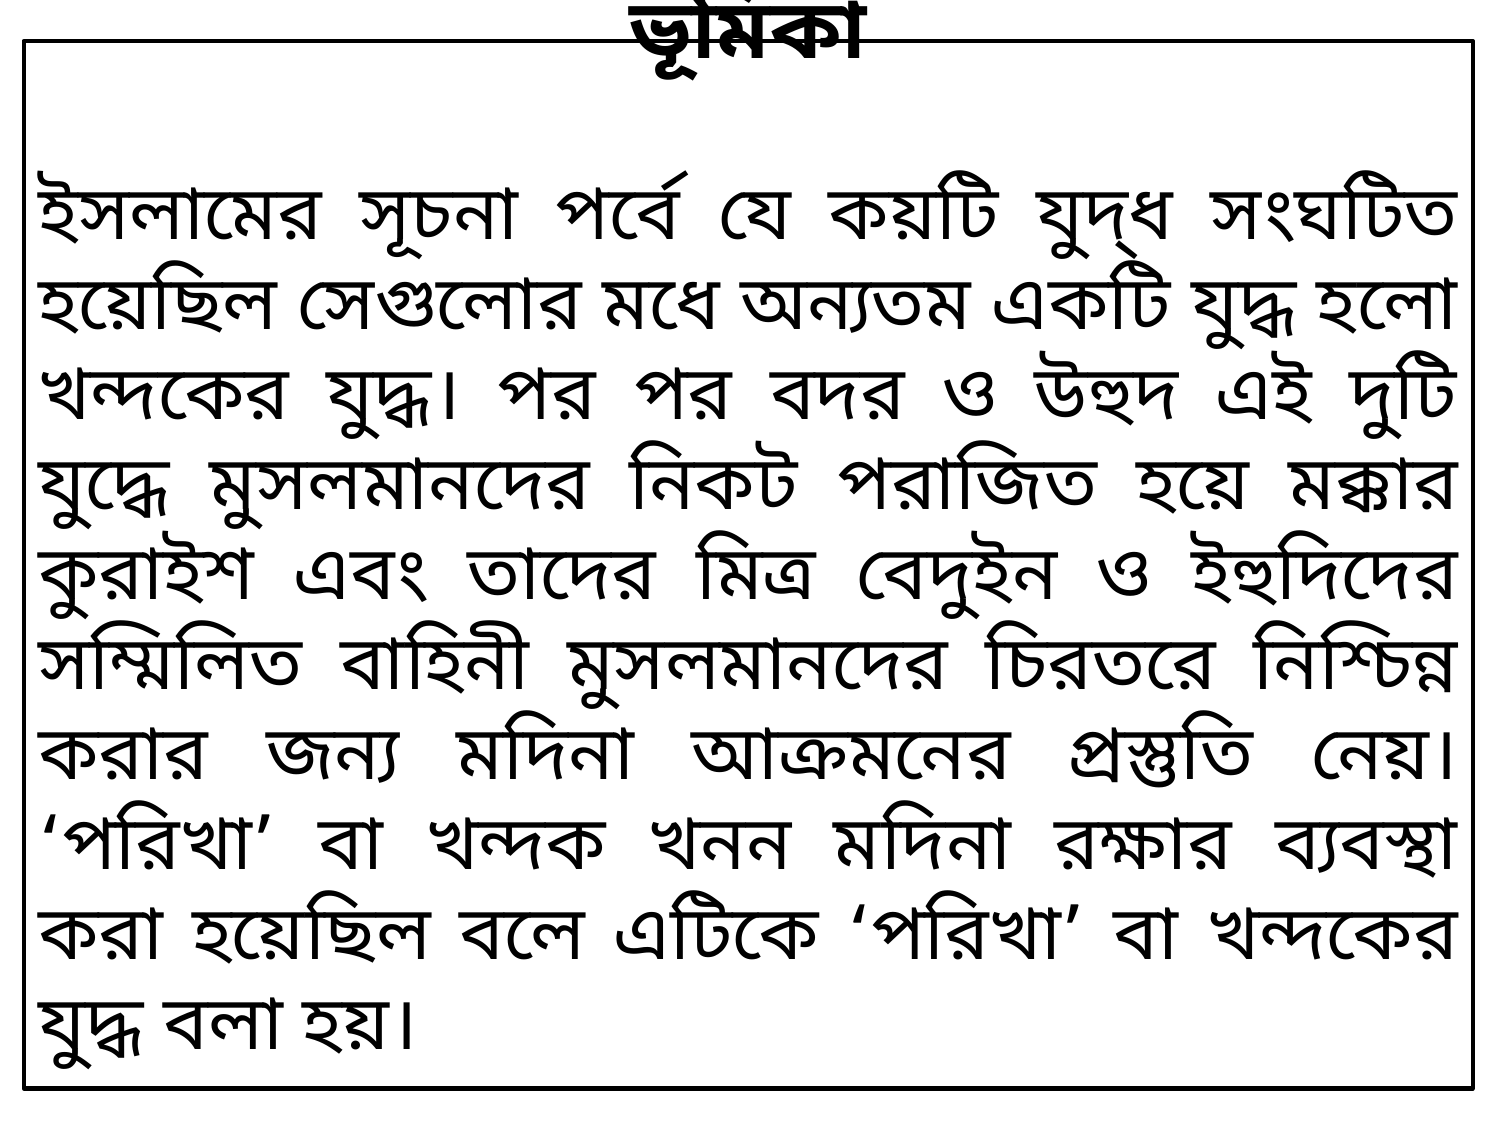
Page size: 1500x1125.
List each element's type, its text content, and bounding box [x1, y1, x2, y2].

text_box ভূমিকা ইসলামের সূচনা পর্বে যে কয়টি যুদ্ধ সংঘটিত হয়েছিল সেগুলোর মধে অন্যতম একটি যুদ্ধ হলো খন্দকের যুদ্ধ। পর পর বদর ও উহুদ এই দুটি যুদ্ধে মুসলমানদের নিকট পরাজিত হয়ে মক্কার কুরাইশ এবং তাদের মিত্র বেদুইন ও ইহুদিদের সম্মিলিত বাহিনী মুসলমানদের চিরতরে নিশ্চিন্ন করার জন্য মদিনা আক্রমনের প্রস্তুতি নেয়। ‘পরিখা’ বা খন্দক খনন মদিনা রক্ষার ব্যবস্থা করা হয়েছিল বলে এটিকে ‘পরিখা’ বা খন্দকের যুদ্ধ বলা হয়। [22, 39, 1475, 1091]
